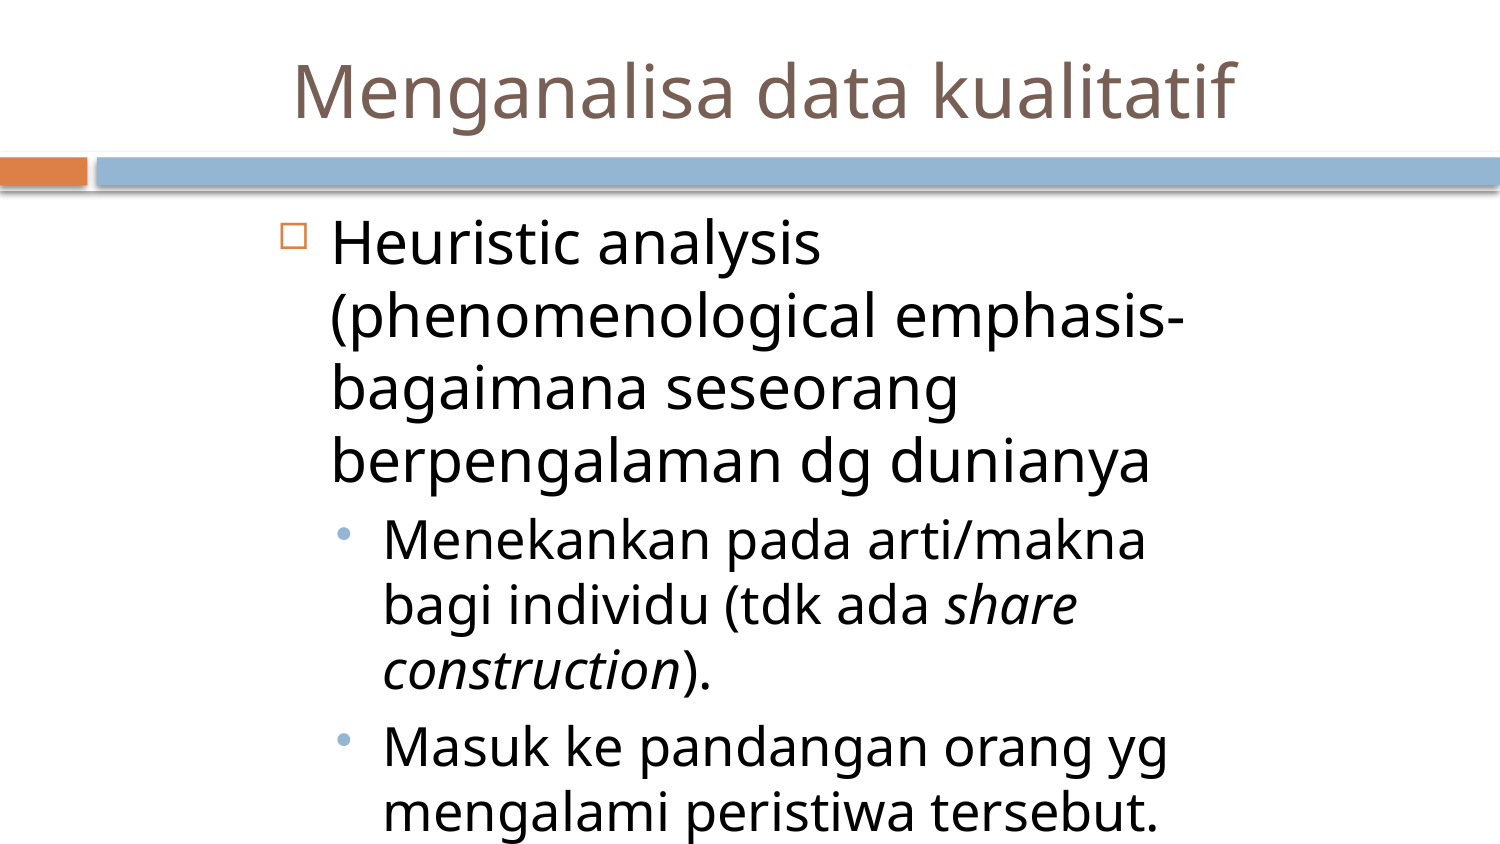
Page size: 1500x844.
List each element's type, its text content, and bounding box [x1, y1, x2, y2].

title Menganalisa data kualitatif [262, 28, 1266, 150]
list Heuristic analysis (phenomenological emphasis- bagaimana seseorang berpengalaman dg dunianya Menekankan pada arti/makna bagi individu (tdk ada share construction). Masuk ke pandangan orang yg mengalami peristiwa tersebut. [262, 196, 1238, 750]
